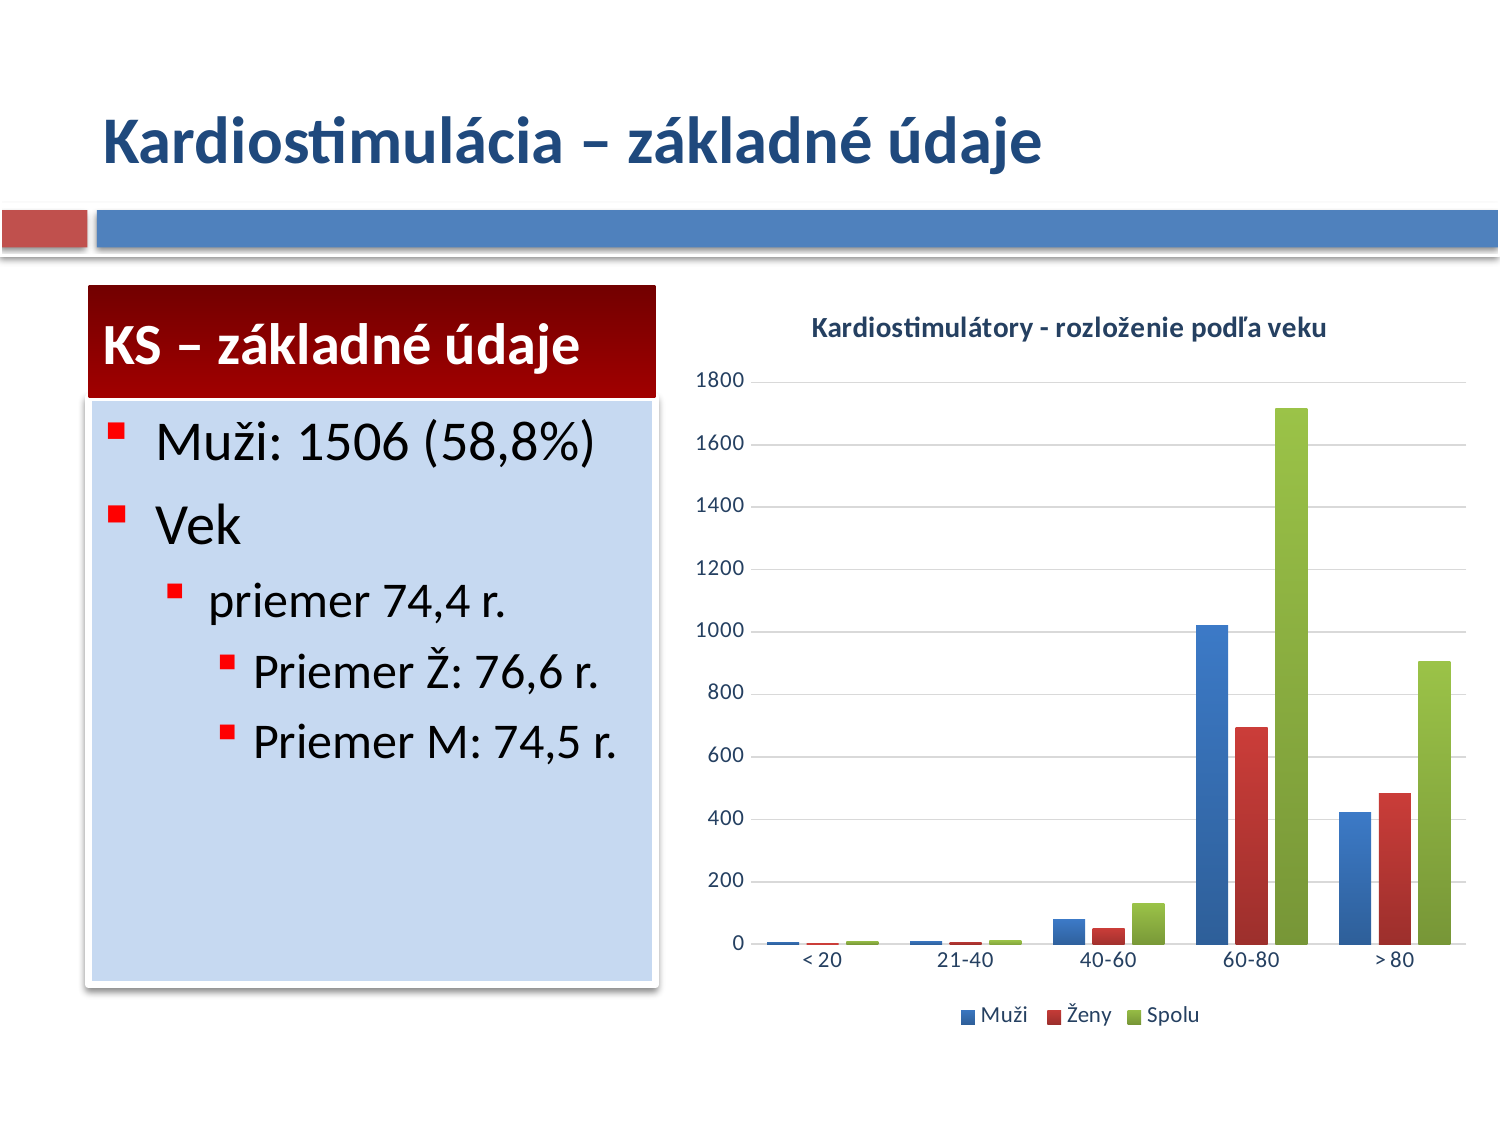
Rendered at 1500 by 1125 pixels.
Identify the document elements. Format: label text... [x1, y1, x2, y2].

text_box [0, 18, 1500, 257]
chart [678, 285, 1483, 1036]
list KS – základné údaje [88, 285, 656, 398]
title Kardiostimulácia – základné údaje [88, 65, 1426, 209]
list Muži: 1506 (58,8%) Vek priemer 74,4 r. Priemer Ž: 76,6 r. Priemer M: 74,5 r. [85, 393, 659, 988]
